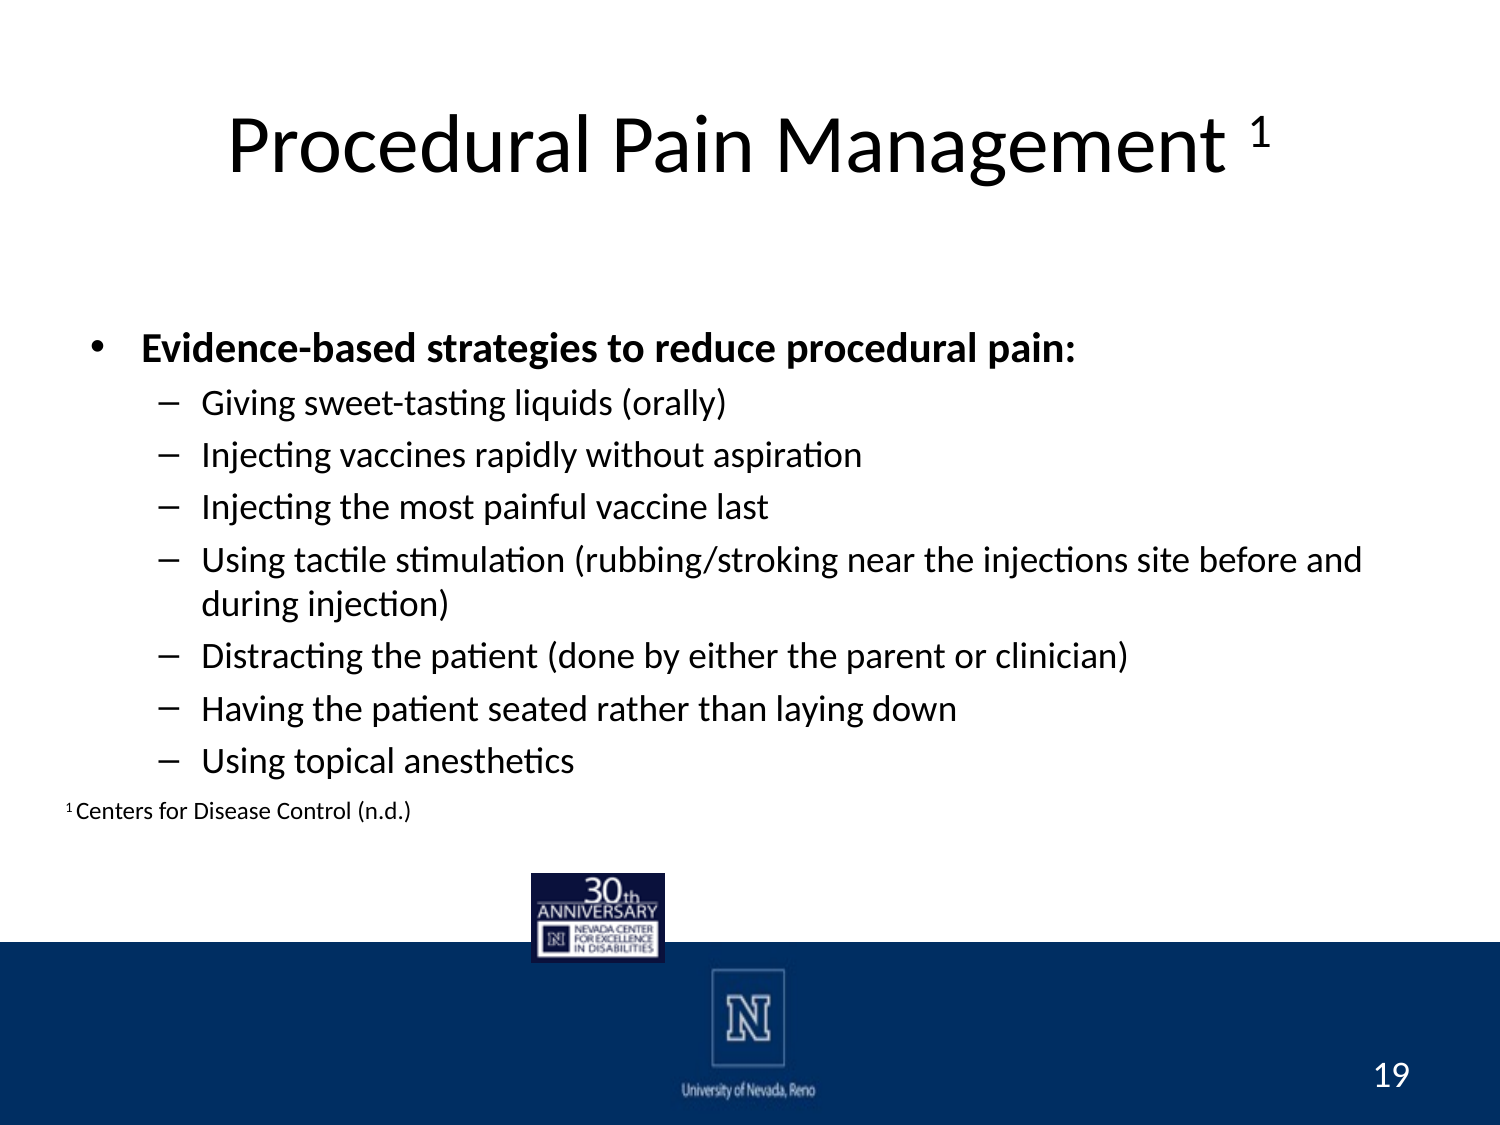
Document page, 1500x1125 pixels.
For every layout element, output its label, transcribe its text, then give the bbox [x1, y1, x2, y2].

picture [0, 873, 1500, 1125]
text_box 1 Centers for Disease Control (n.d.) [50, 787, 637, 878]
title Procedural Pain Management 1 [75, 45, 1425, 233]
list Evidence-based strategies to reduce procedural pain: Giving sweet-tasting liquids (orally) Injecting vaccines rapidly without aspiration Injecting the most painful vaccine last Using tactile stimulation (rubbing/stroking near the injections site before and during injection) Distracting the patient (done by either the parent or clinician) Having the patient seated rather than laying down Using topical anesthetics [75, 312, 1425, 789]
slide_number 19 [1074, 1042, 1425, 1103]
